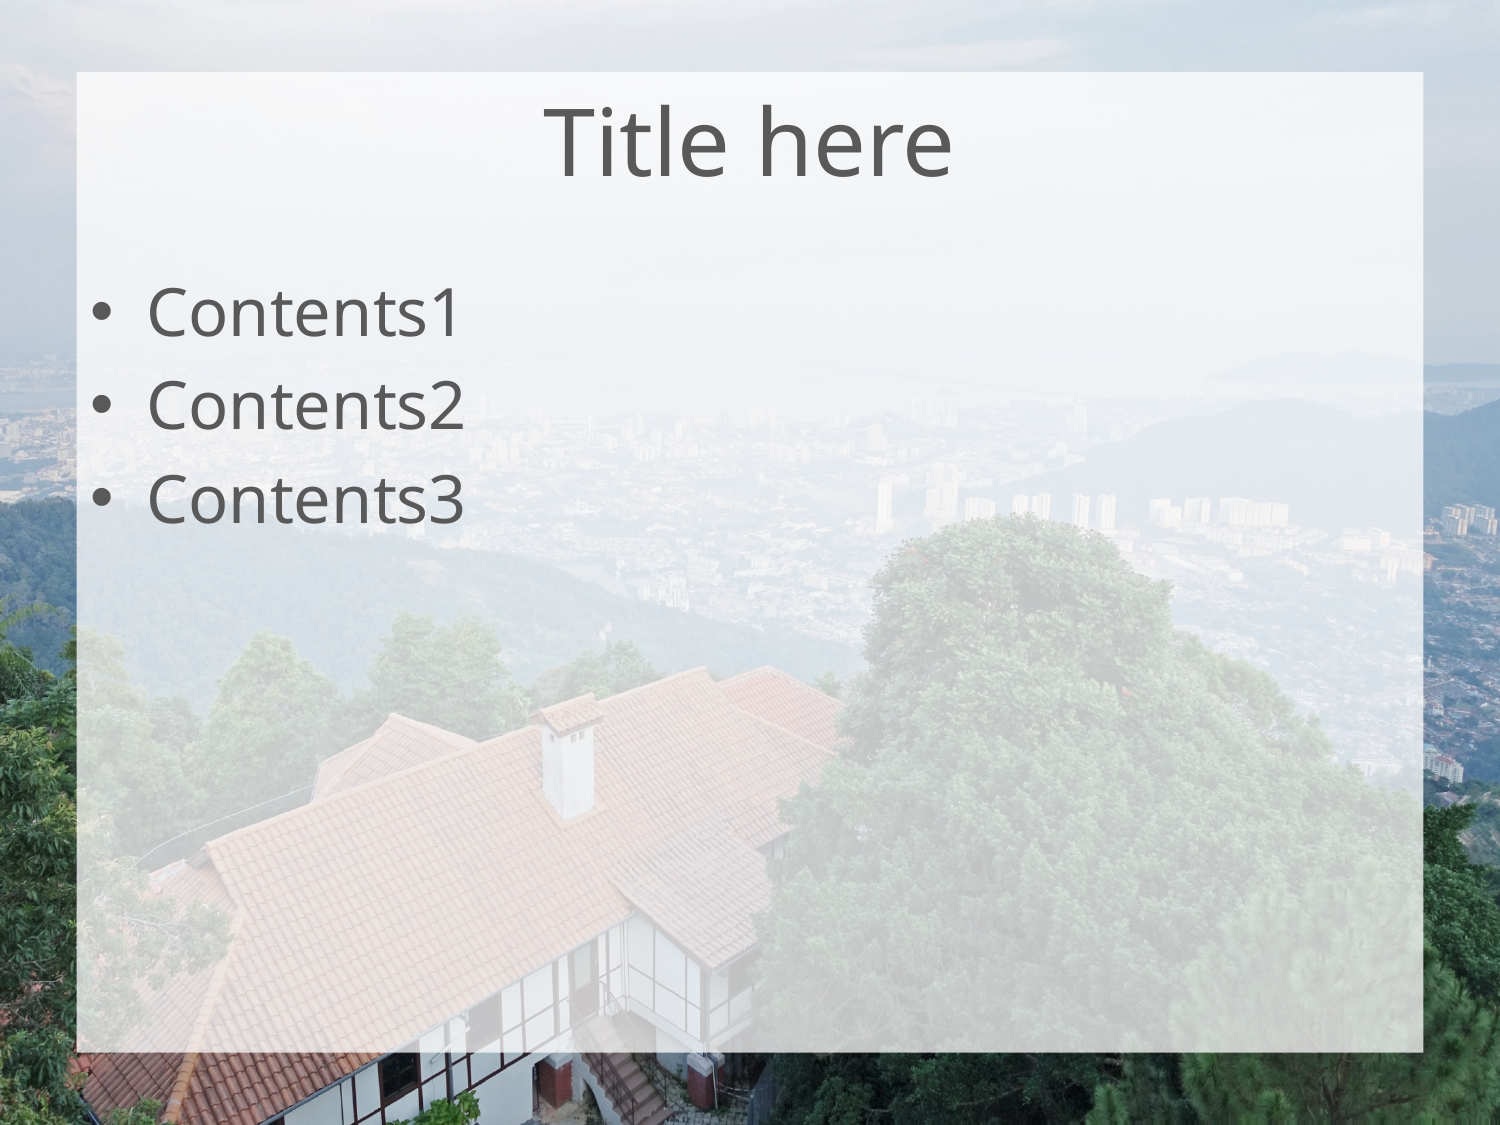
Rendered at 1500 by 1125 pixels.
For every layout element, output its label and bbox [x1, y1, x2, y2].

text_box [0, 0, 1500, 1125]
